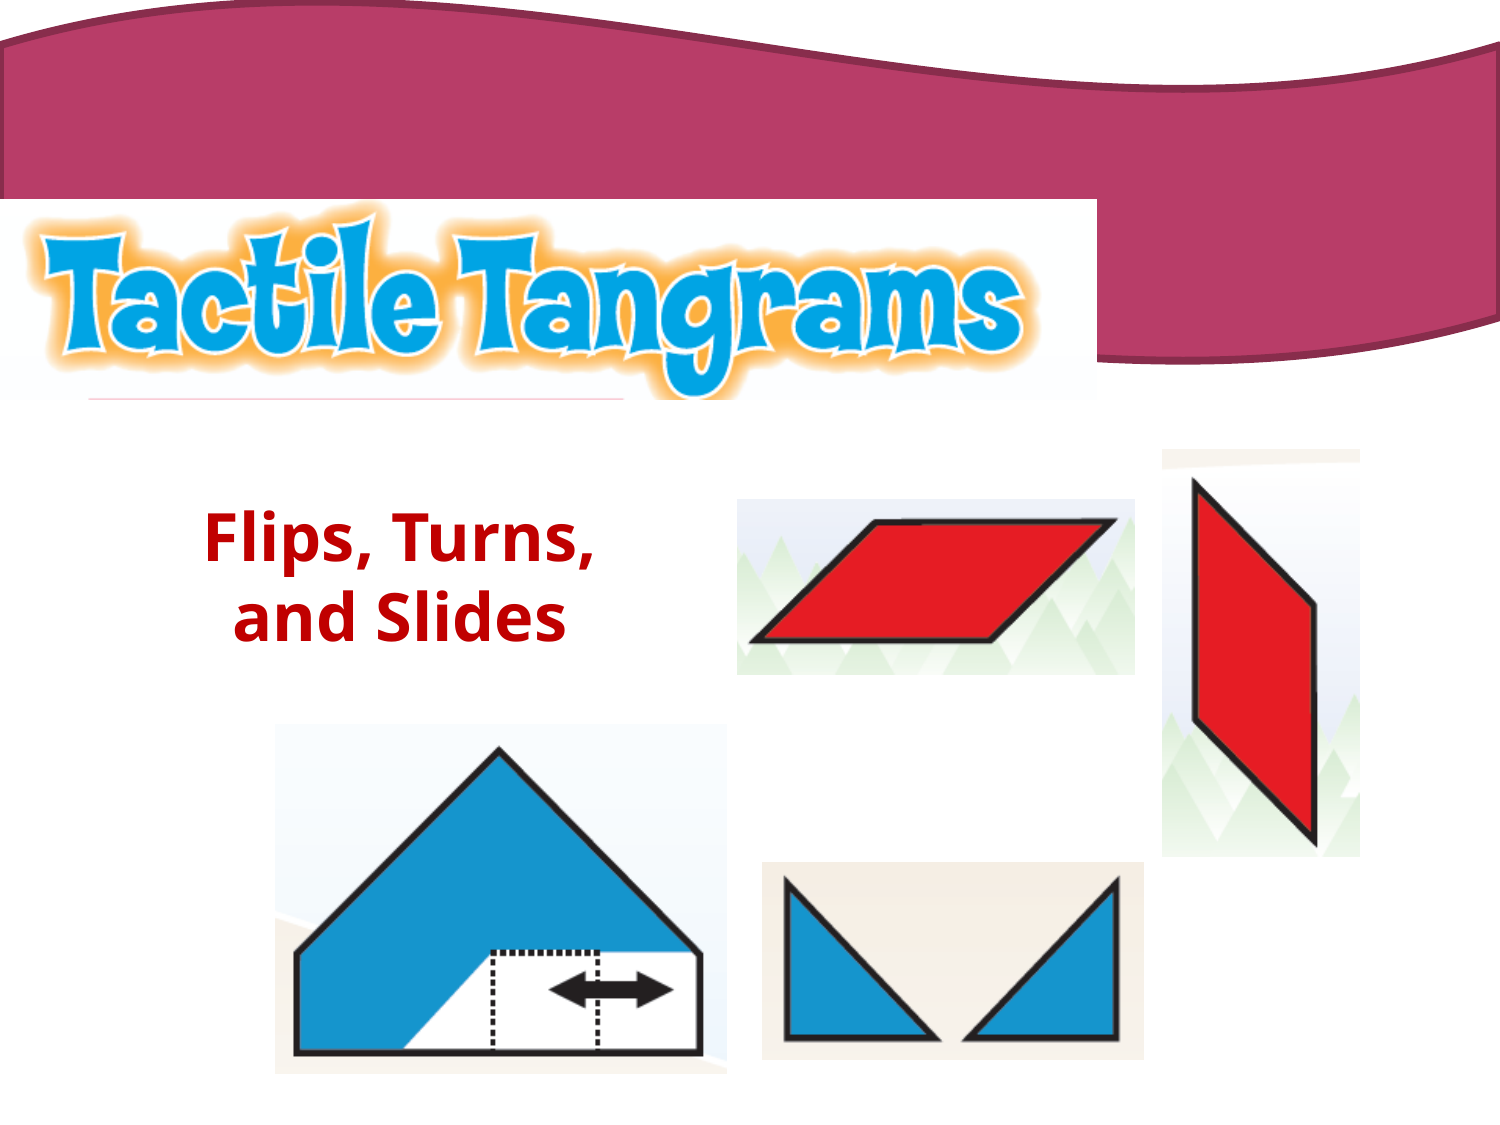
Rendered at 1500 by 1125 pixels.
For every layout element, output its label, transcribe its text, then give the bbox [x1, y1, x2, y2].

picture [274, 724, 727, 1074]
text_box [0, 0, 1500, 365]
picture [1162, 449, 1360, 857]
text_box Flips, Turns, and Slides [174, 487, 625, 663]
picture [762, 862, 1144, 1060]
picture [0, 199, 1097, 401]
picture [737, 499, 1135, 675]
